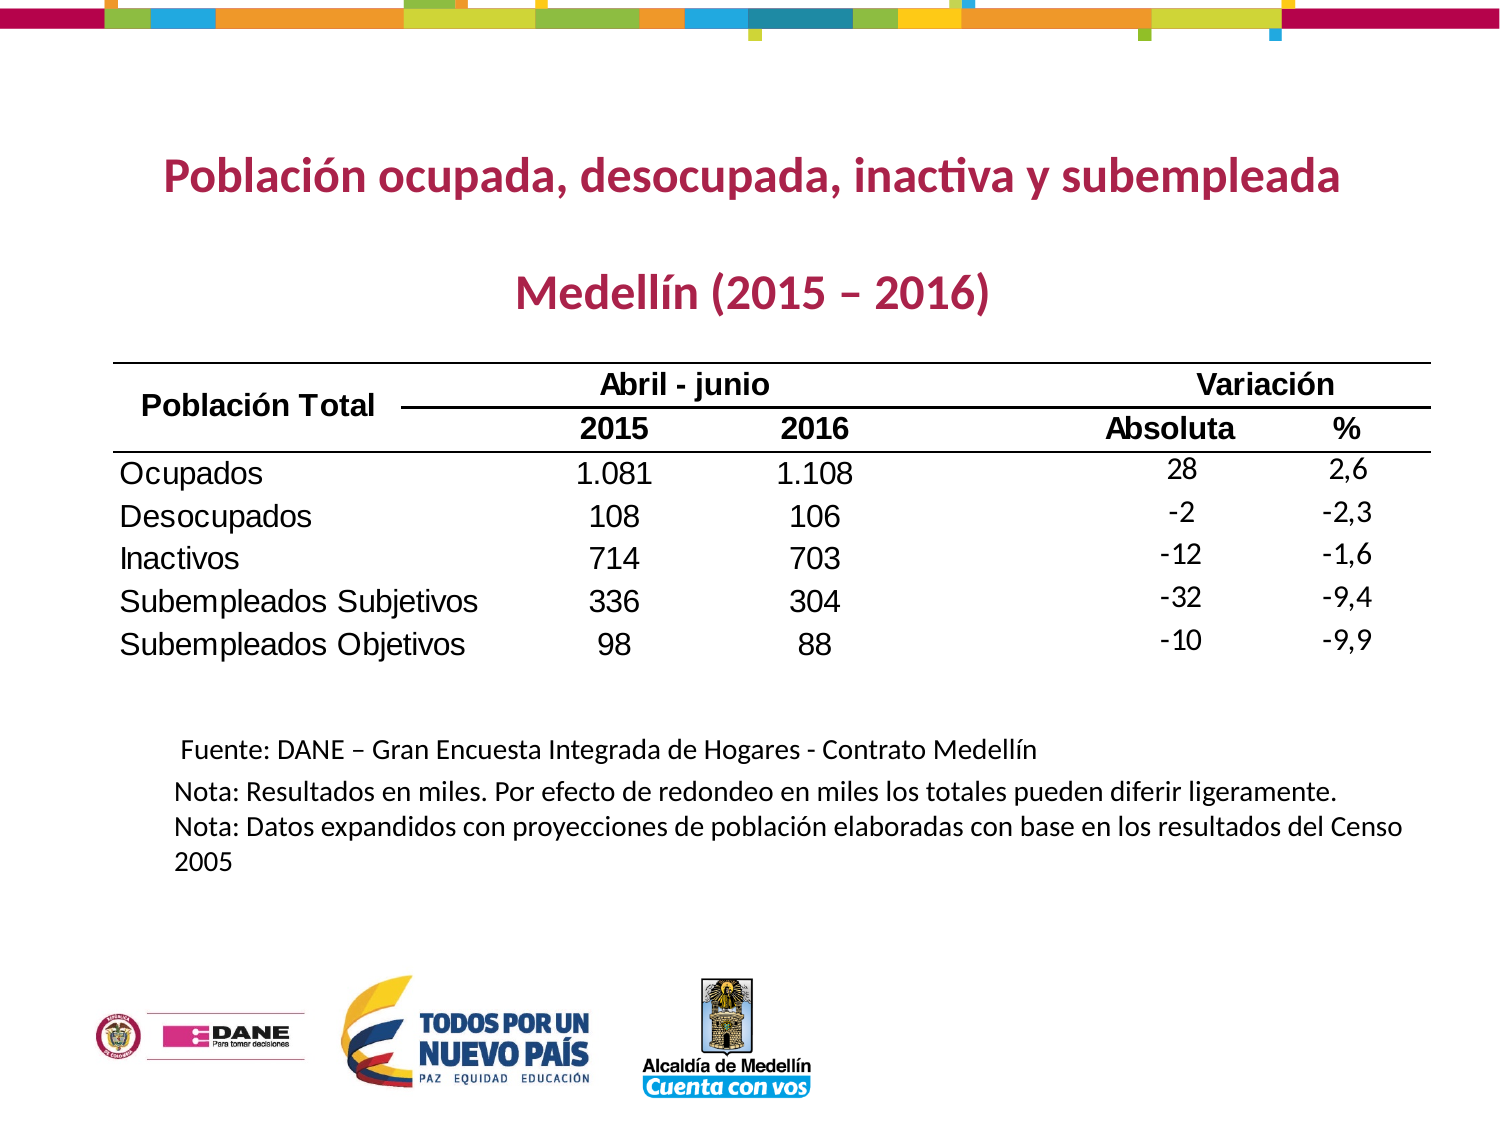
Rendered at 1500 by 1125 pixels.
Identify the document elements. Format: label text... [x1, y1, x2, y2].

text_box Nota: Resultados en miles. Por efecto de redondeo en miles los totales pueden diferir ligeramente. Nota: Datos expandidos con proyecciones de población elaboradas con base en los resultados del Censo 2005 [159, 764, 1441, 885]
picture [0, 0, 1500, 41]
text_box Fuente: DANE – Gran Encuesta Integrada de Hogares - Contrato Medellín [146, 723, 1060, 774]
picture [112, 361, 1434, 670]
text_box Población ocupada, desocupada, inactiva y subempleada Medellín (2015 – 2016) [147, 137, 1359, 327]
picture [639, 975, 813, 1101]
picture [52, 955, 632, 1118]
